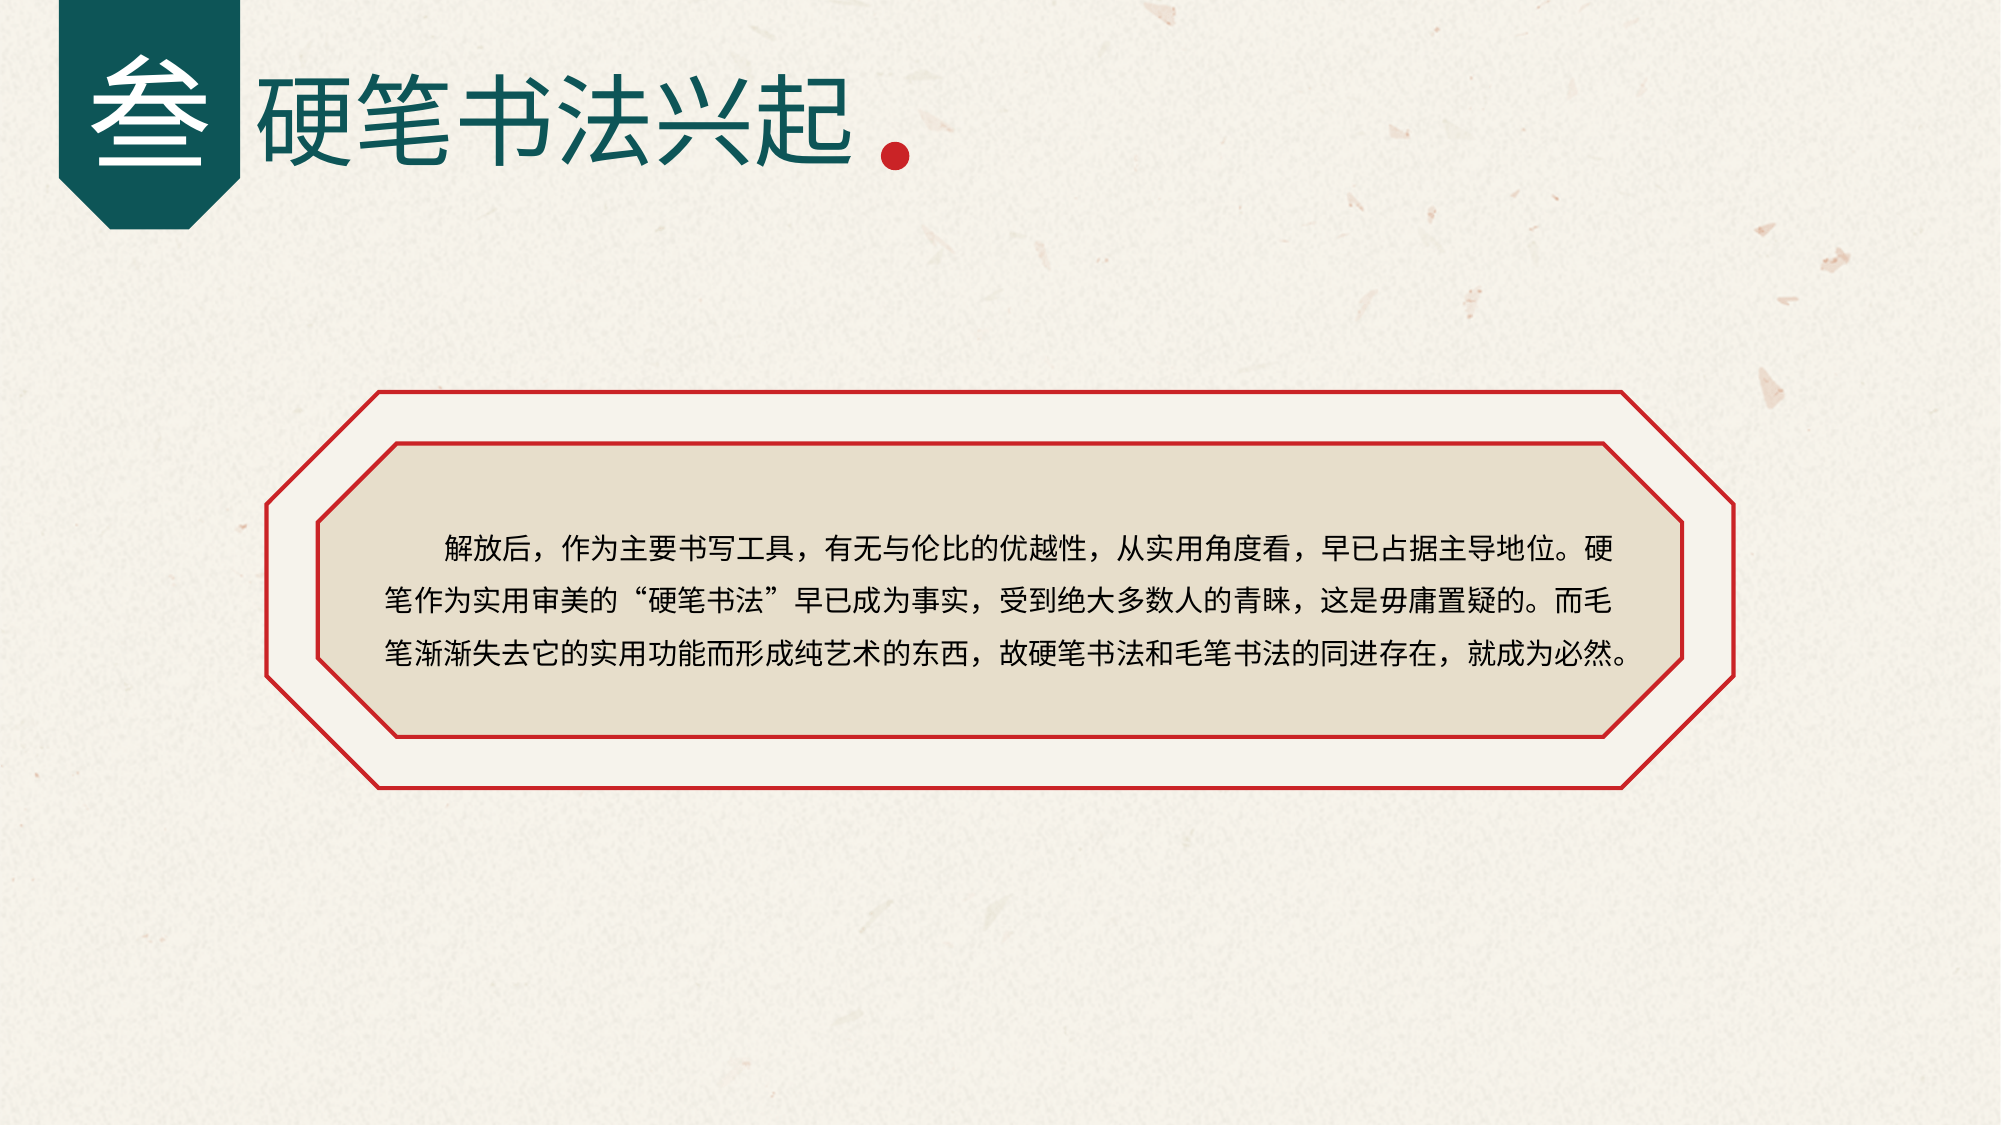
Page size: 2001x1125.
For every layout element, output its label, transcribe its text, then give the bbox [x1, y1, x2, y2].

text_box [72, 193, 227, 231]
text_box 硬笔书法兴起 [240, 51, 957, 186]
text_box [316, 442, 1684, 738]
text_box 叁 [58, 28, 241, 193]
text_box [265, 390, 1735, 790]
text_box [57, 0, 242, 179]
text_box 解放后，作为主要书写工具，有无与伦比的优越性，从实用角度看，早已占据主导地位。硬笔作为实用审美的“硬笔书法”早已成为事实，受到绝大多数人的青睐，这是毋庸置疑的。而毛笔渐渐失去它的实用功能而形成纯艺术的东西，故硬笔书法和毛笔书法的同进存在，就成为必然。 [370, 505, 1630, 678]
